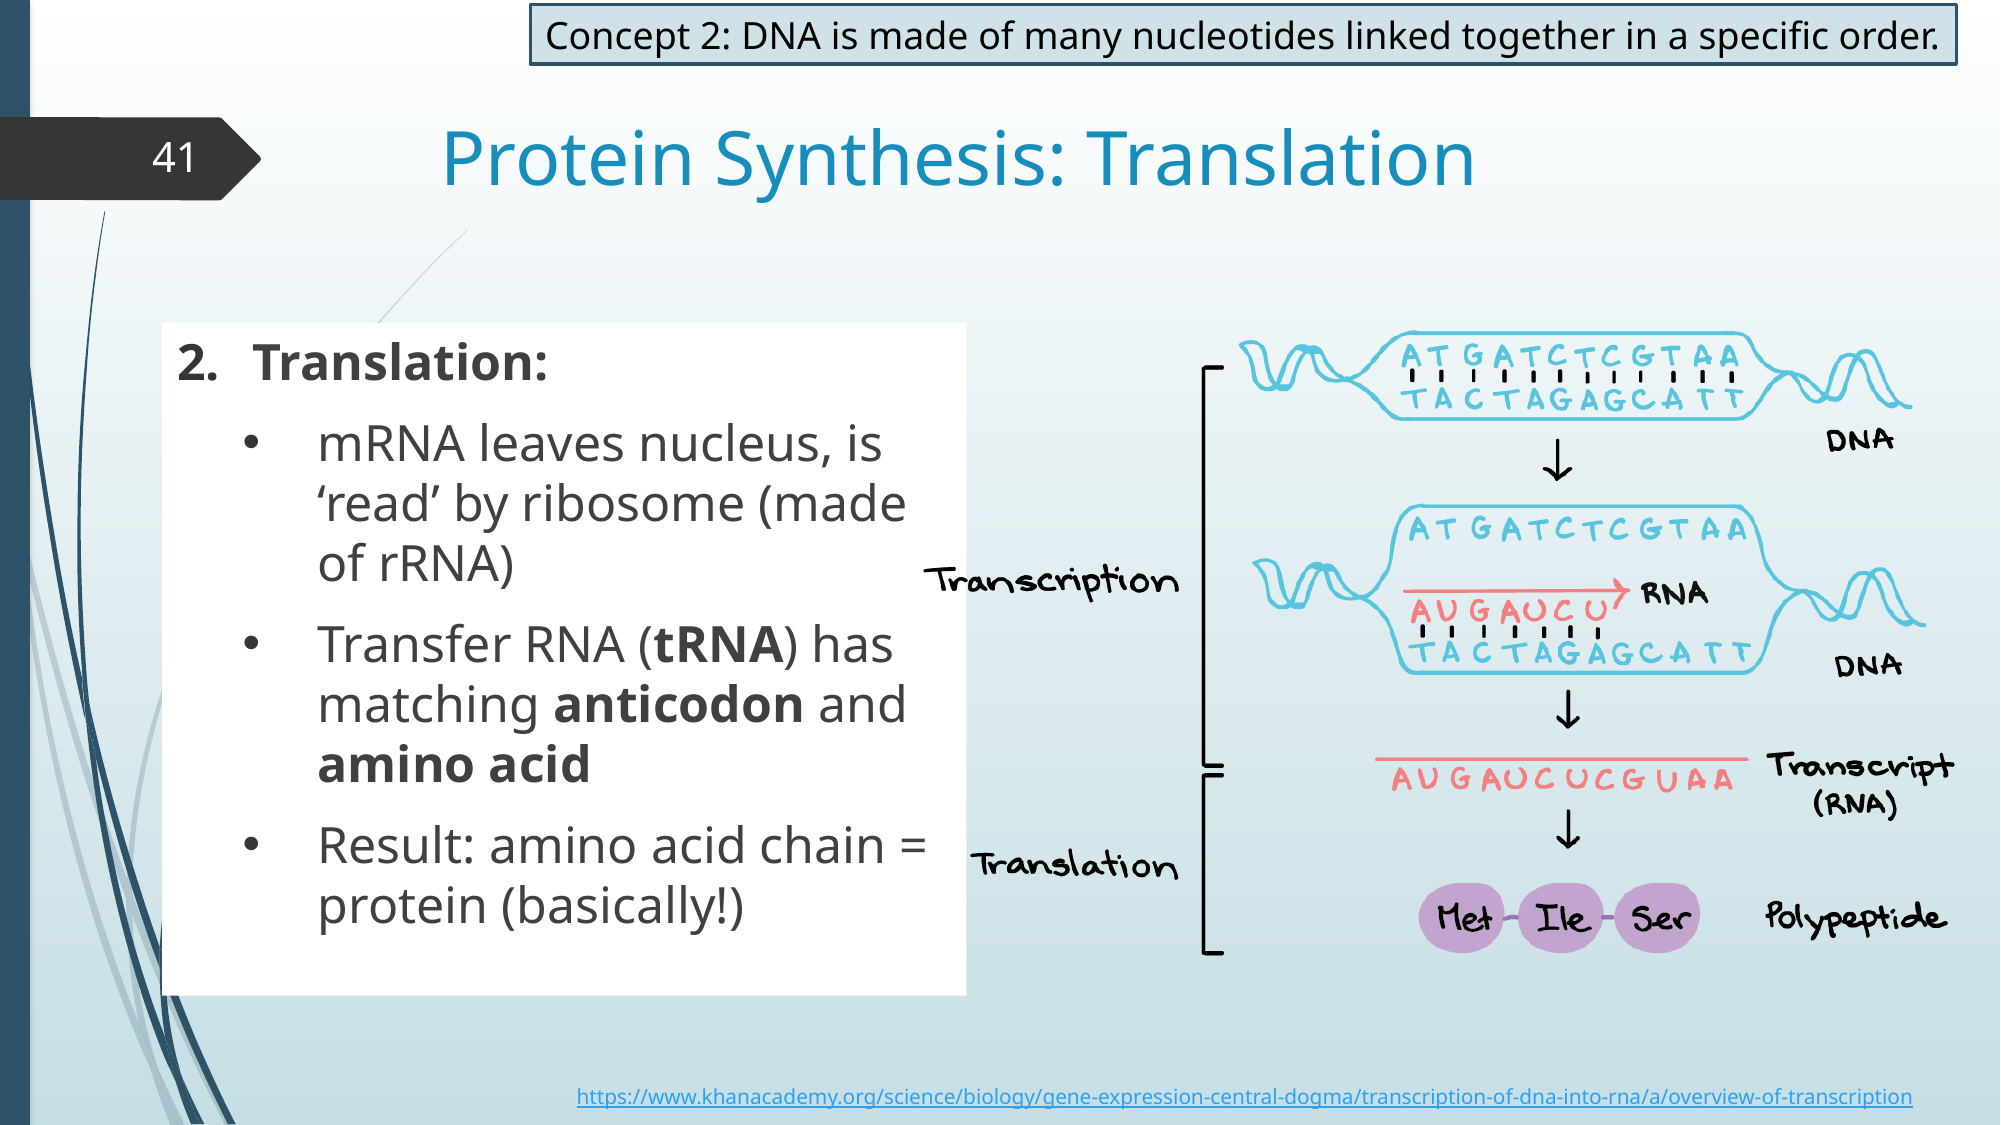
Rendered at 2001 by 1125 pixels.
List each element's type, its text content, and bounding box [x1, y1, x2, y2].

text_box Concept 2: DNA is made of many nucleotides linked together in a specific order. [530, 4, 1957, 64]
list Translation: mRNA leaves nucleus, is ‘read’ by ribosome (made of rRNA) Transfer RNA (tRNA) has matching anticodon and amino acid Result: amino acid chain = protein (basically!) [162, 323, 879, 996]
text_box https://www.khanacademy.org/science/biology/gene-expression-central-dogma/transcription-of-dna-into-rna/a/overview-of-transcription [561, 1076, 2000, 1120]
picture [884, 307, 2000, 996]
title Protein Synthesis: Translation [425, 102, 1888, 313]
slide_number 41 [87, 129, 216, 190]
